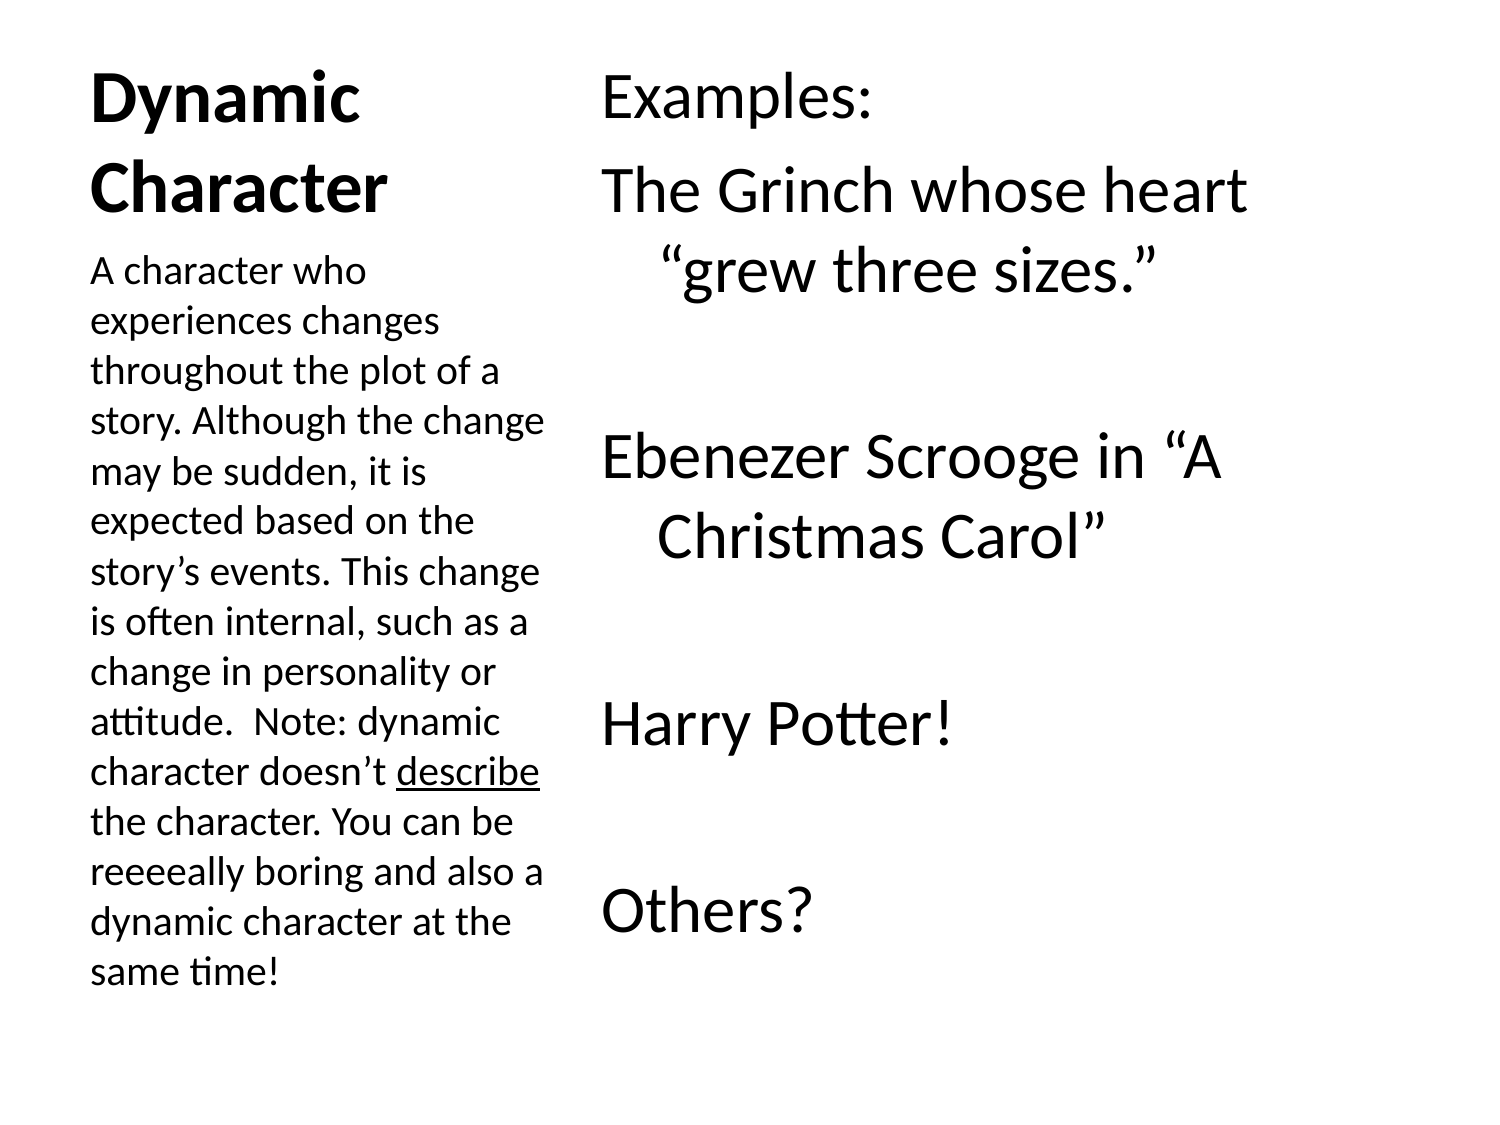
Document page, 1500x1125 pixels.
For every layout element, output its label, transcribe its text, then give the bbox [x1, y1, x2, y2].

list A character who experiences changes throughout the plot of a story. Although the change may be sudden, it is expected based on the story’s events. This change is often internal, such as a change in personality or attitude. Note: dynamic character doesn’t describe the character. You can be reeeeally boring and also a dynamic character at the same time! [75, 235, 569, 1005]
title Dynamic Character [75, 44, 569, 235]
list Examples: The Grinch whose heart “grew three sizes.” Ebenezer Scrooge in “A Christmas Carol” Harry Potter! Others? [586, 44, 1425, 1005]
